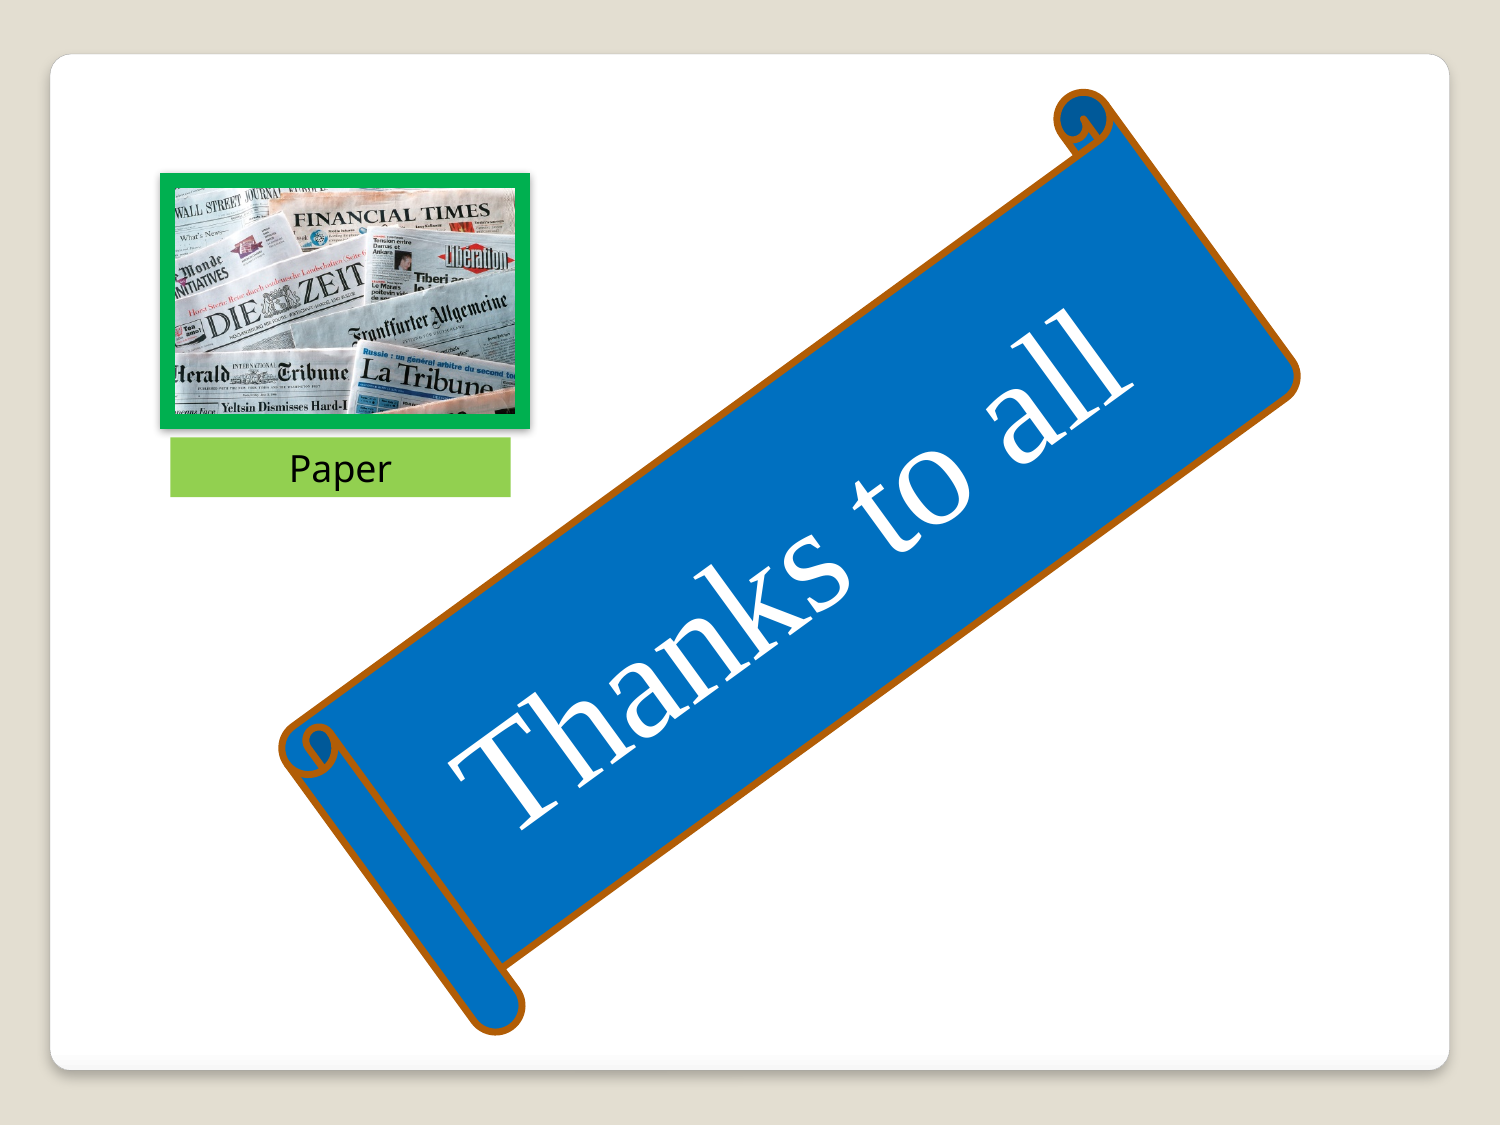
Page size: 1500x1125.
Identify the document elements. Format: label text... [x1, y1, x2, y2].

text_box Thanks to all [278, 88, 1301, 1036]
picture [174, 187, 516, 415]
text_box Paper [170, 437, 511, 498]
